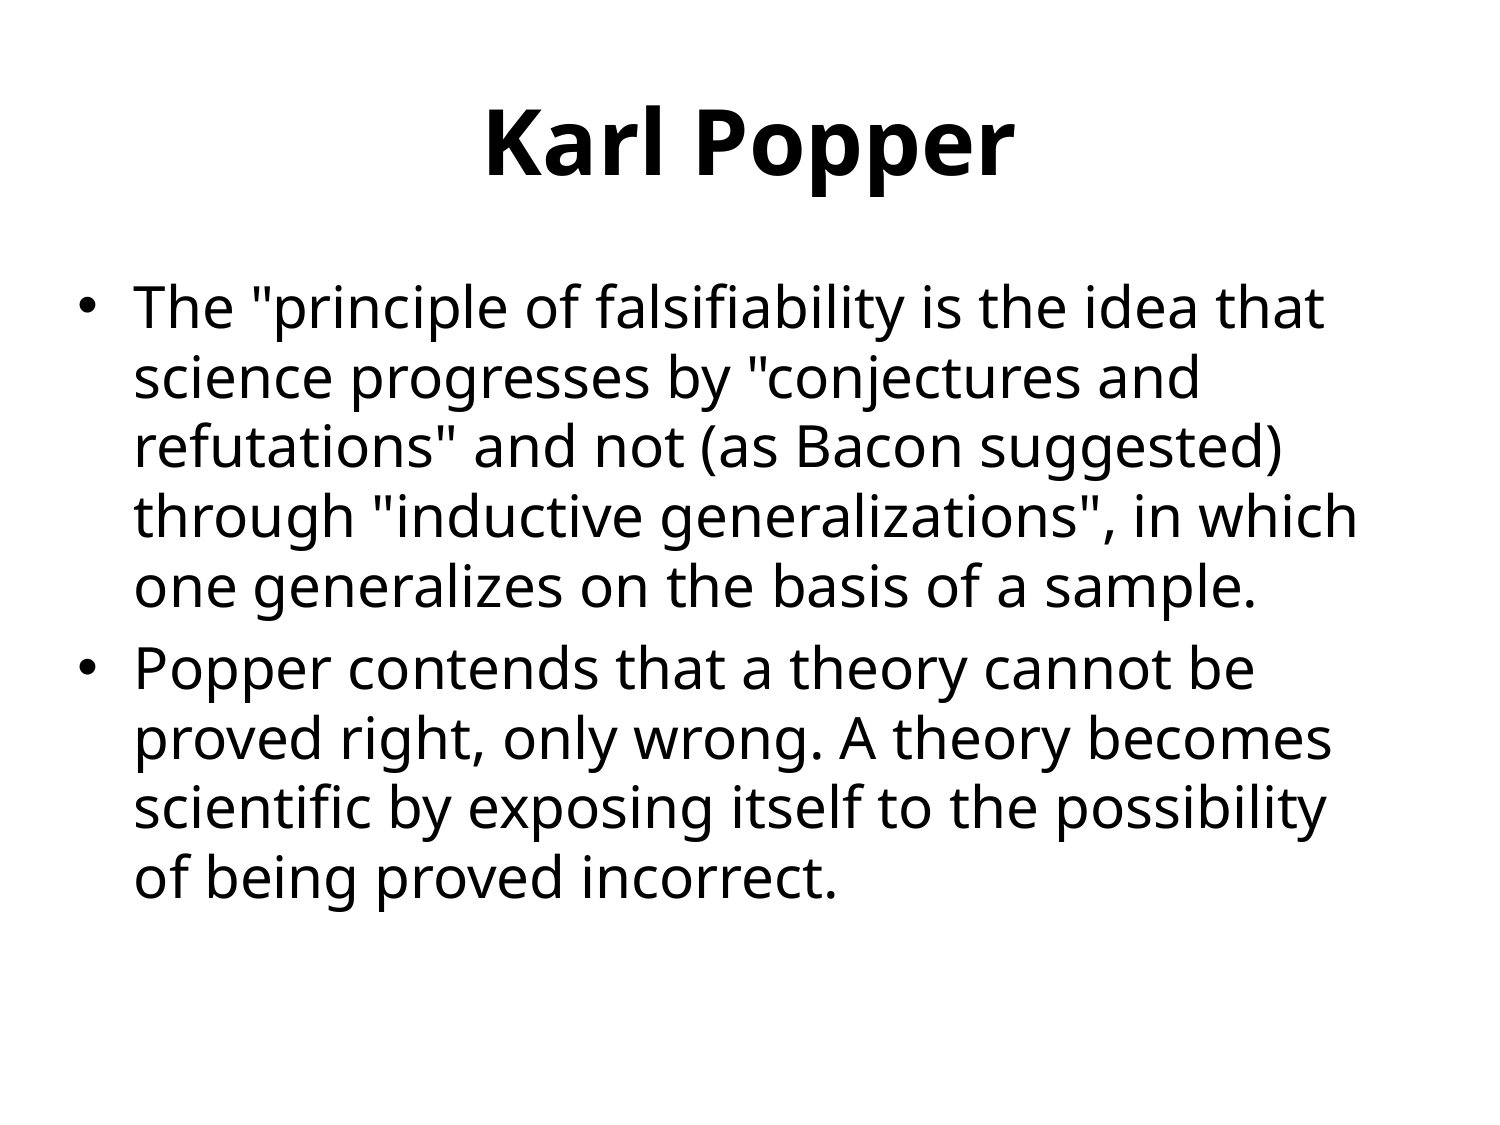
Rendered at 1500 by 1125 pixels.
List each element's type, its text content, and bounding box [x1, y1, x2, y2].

title Karl Popper [75, 45, 1425, 233]
list The "principle of falsifiability is the idea that science progresses by "conjectures and refutations" and not (as Bacon suggested) through "inductive generalizations", in which one generalizes on the basis of a sample. Popper contends that a theory cannot be proved right, only wrong. A theory becomes scientific by exposing itself to the possibility of being proved incorrect. [62, 262, 1413, 1005]
